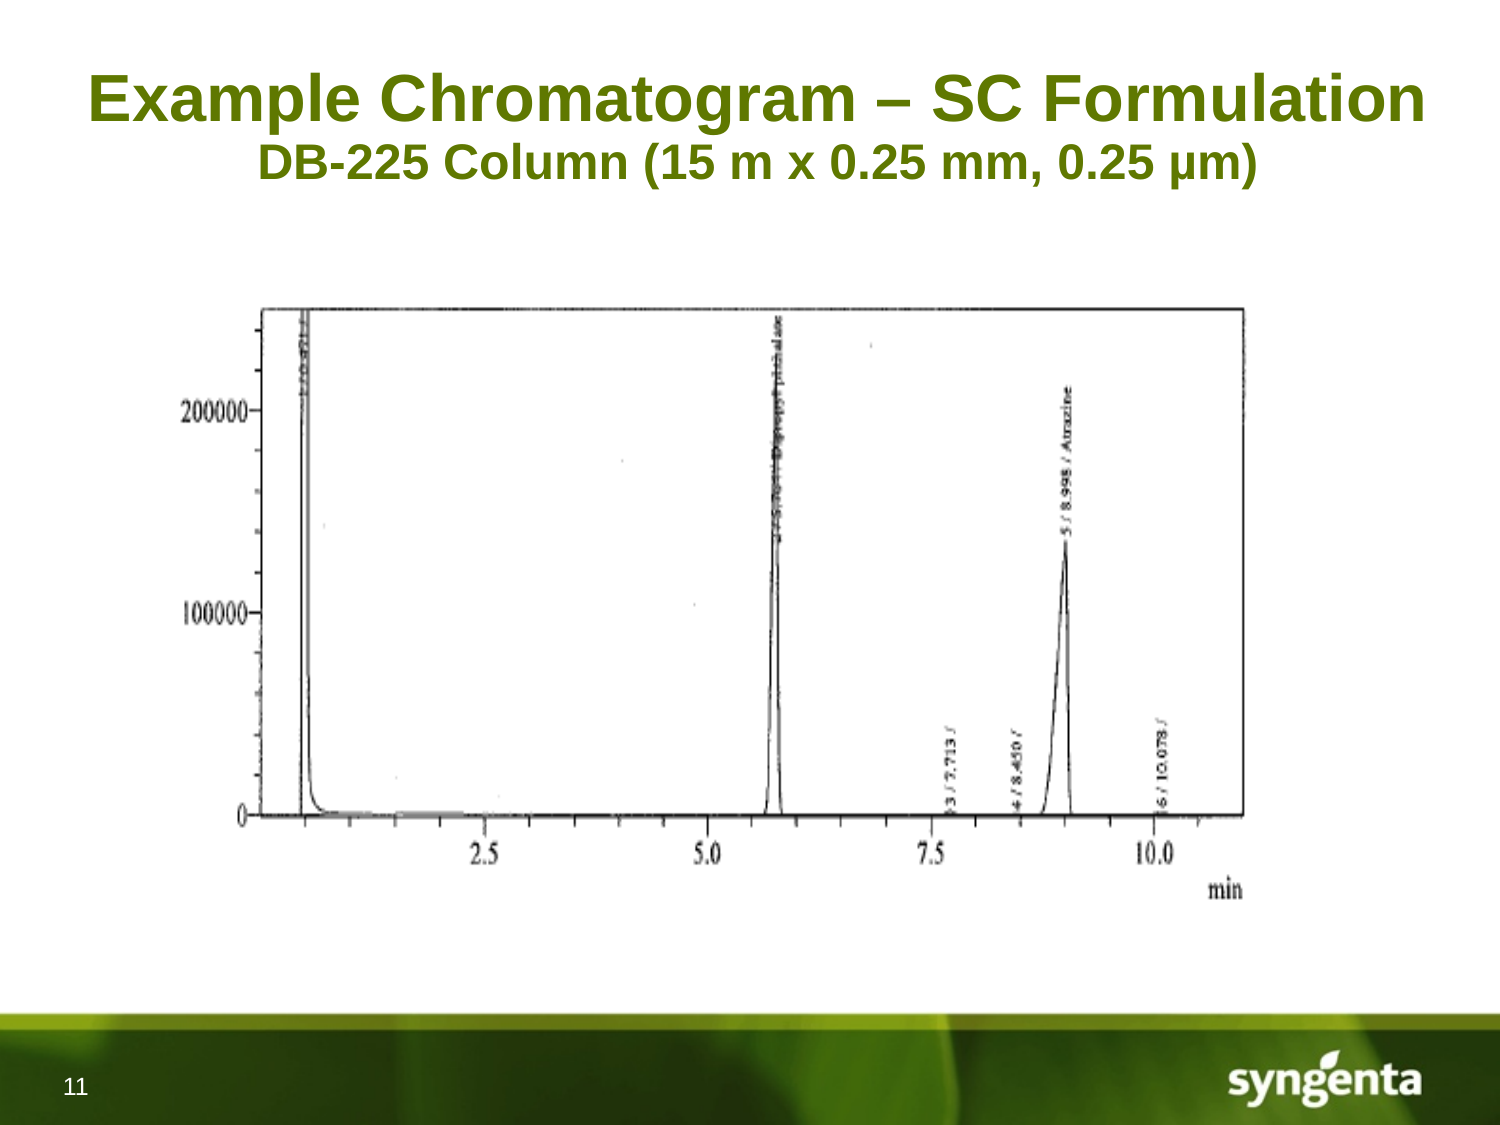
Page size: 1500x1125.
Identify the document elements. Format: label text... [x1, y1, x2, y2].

title Example Chromatogram – SC Formulation DB-225 Column (15 m x 0.25 mm, 0.25 µm) [64, 90, 1452, 225]
picture [147, 290, 1294, 929]
picture [0, 1011, 1500, 1125]
